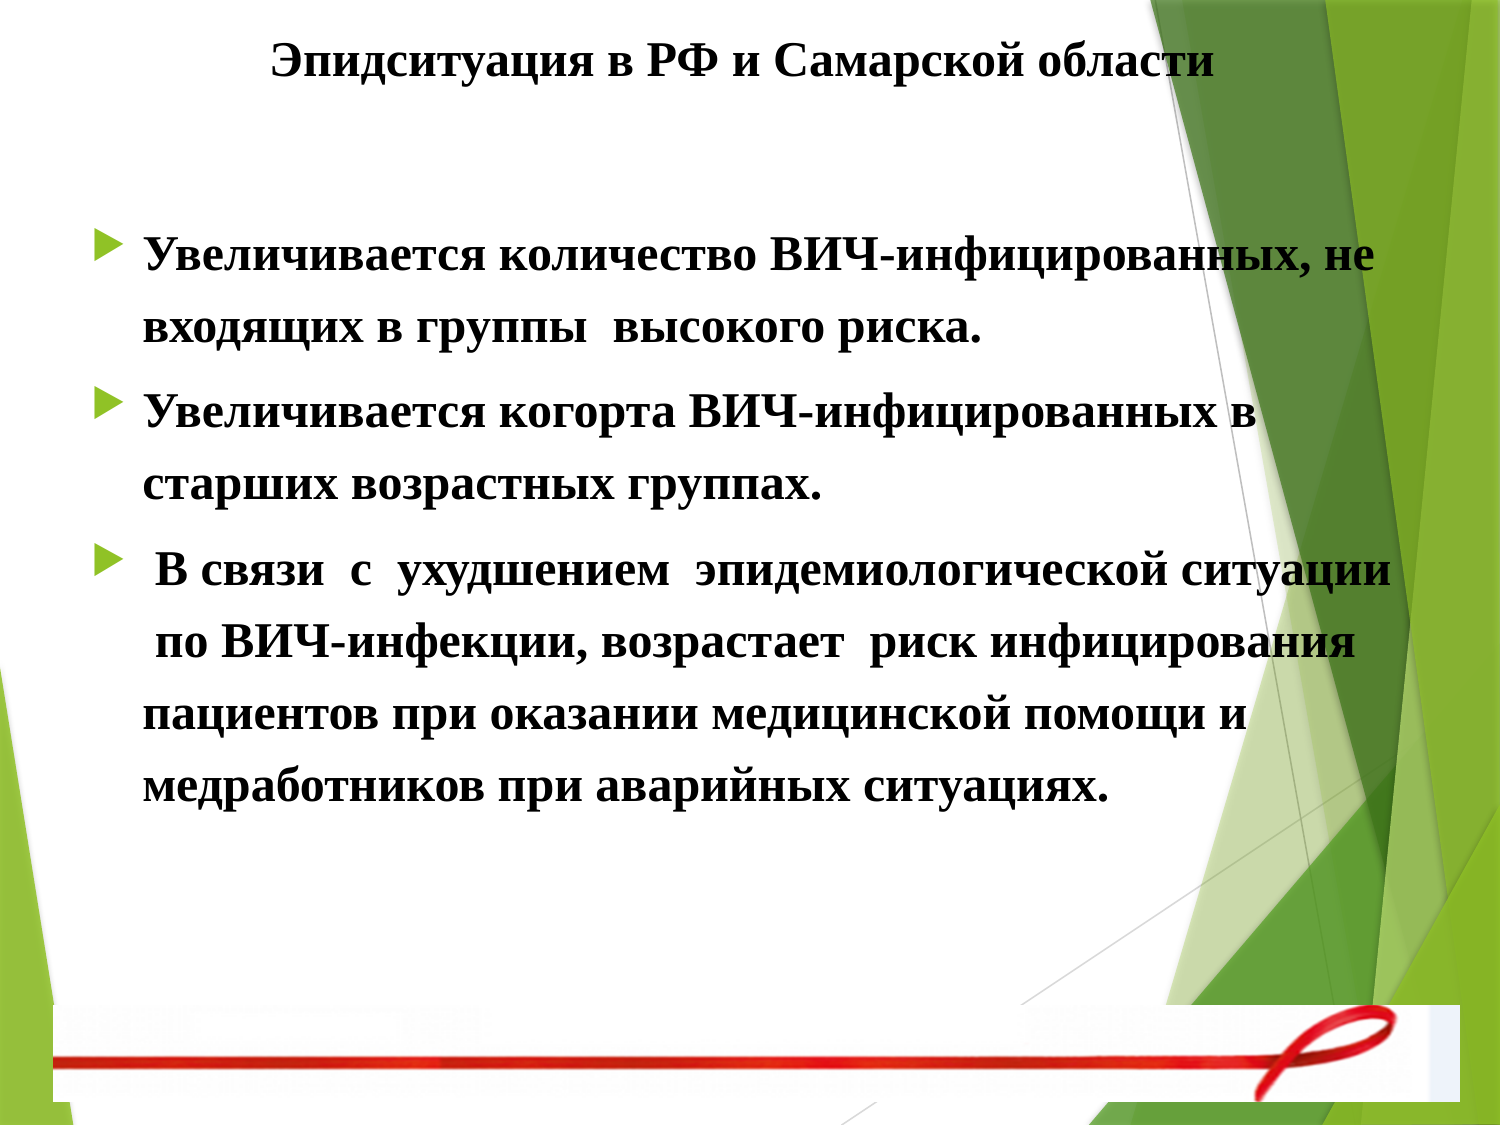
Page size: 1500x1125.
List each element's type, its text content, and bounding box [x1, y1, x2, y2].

title Эпидситуация в РФ и Самарской области [72, 19, 1412, 114]
list Увеличивается количество ВИЧ-инфицированных, не входящих в группы высокого риска. Увеличивается когорта ВИЧ-инфицированных в старших возрастных группах. В связи с ухудшением эпидемиологической ситуации по ВИЧ-инфекции, возрастает риск инфицирования пациентов при оказании медицинской помощи и медработников при аварийных ситуациях. [75, 149, 1412, 926]
picture [52, 1005, 1460, 1103]
